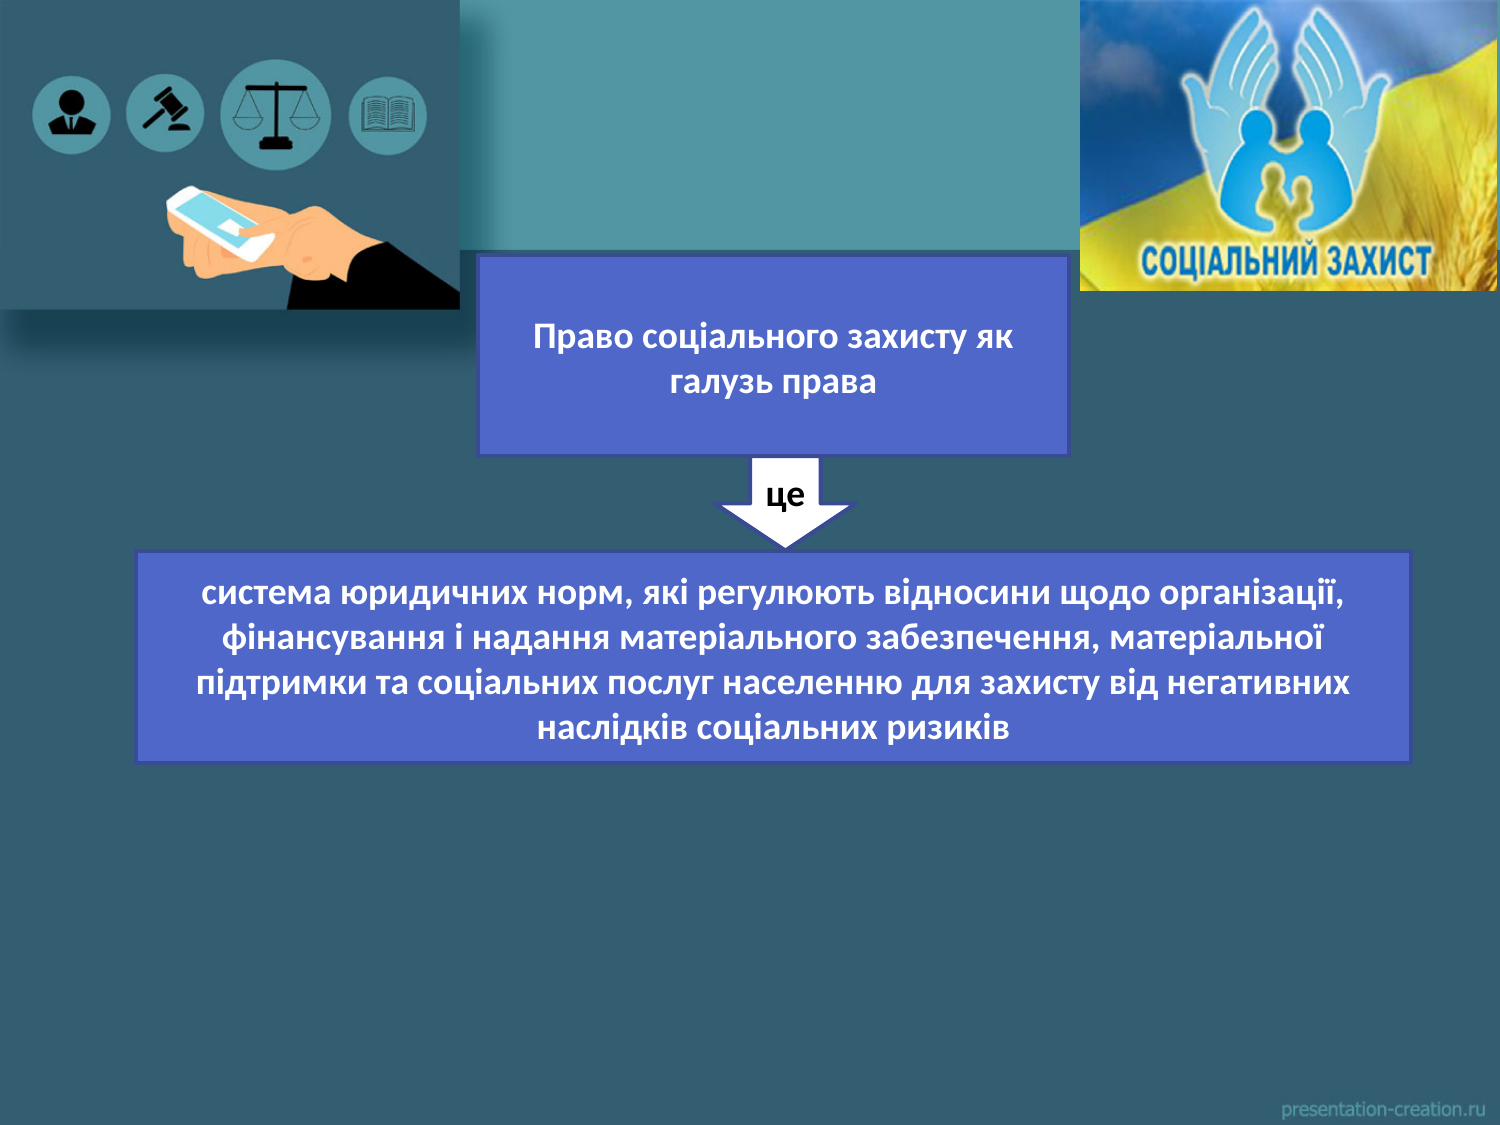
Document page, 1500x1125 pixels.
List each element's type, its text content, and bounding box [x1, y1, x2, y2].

text_box система юридичних норм, які регулюють відносини щодо організації, фінансування і надання матеріального забезпечення, матеріальної підтримки та соціальних послуг населенню для захисту від негативних наслідків соціальних ризиків [134, 549, 1413, 765]
text_box Право соціального захисту як галузь права [476, 253, 1071, 458]
picture [0, 0, 1500, 1125]
text_box це [712, 454, 859, 553]
